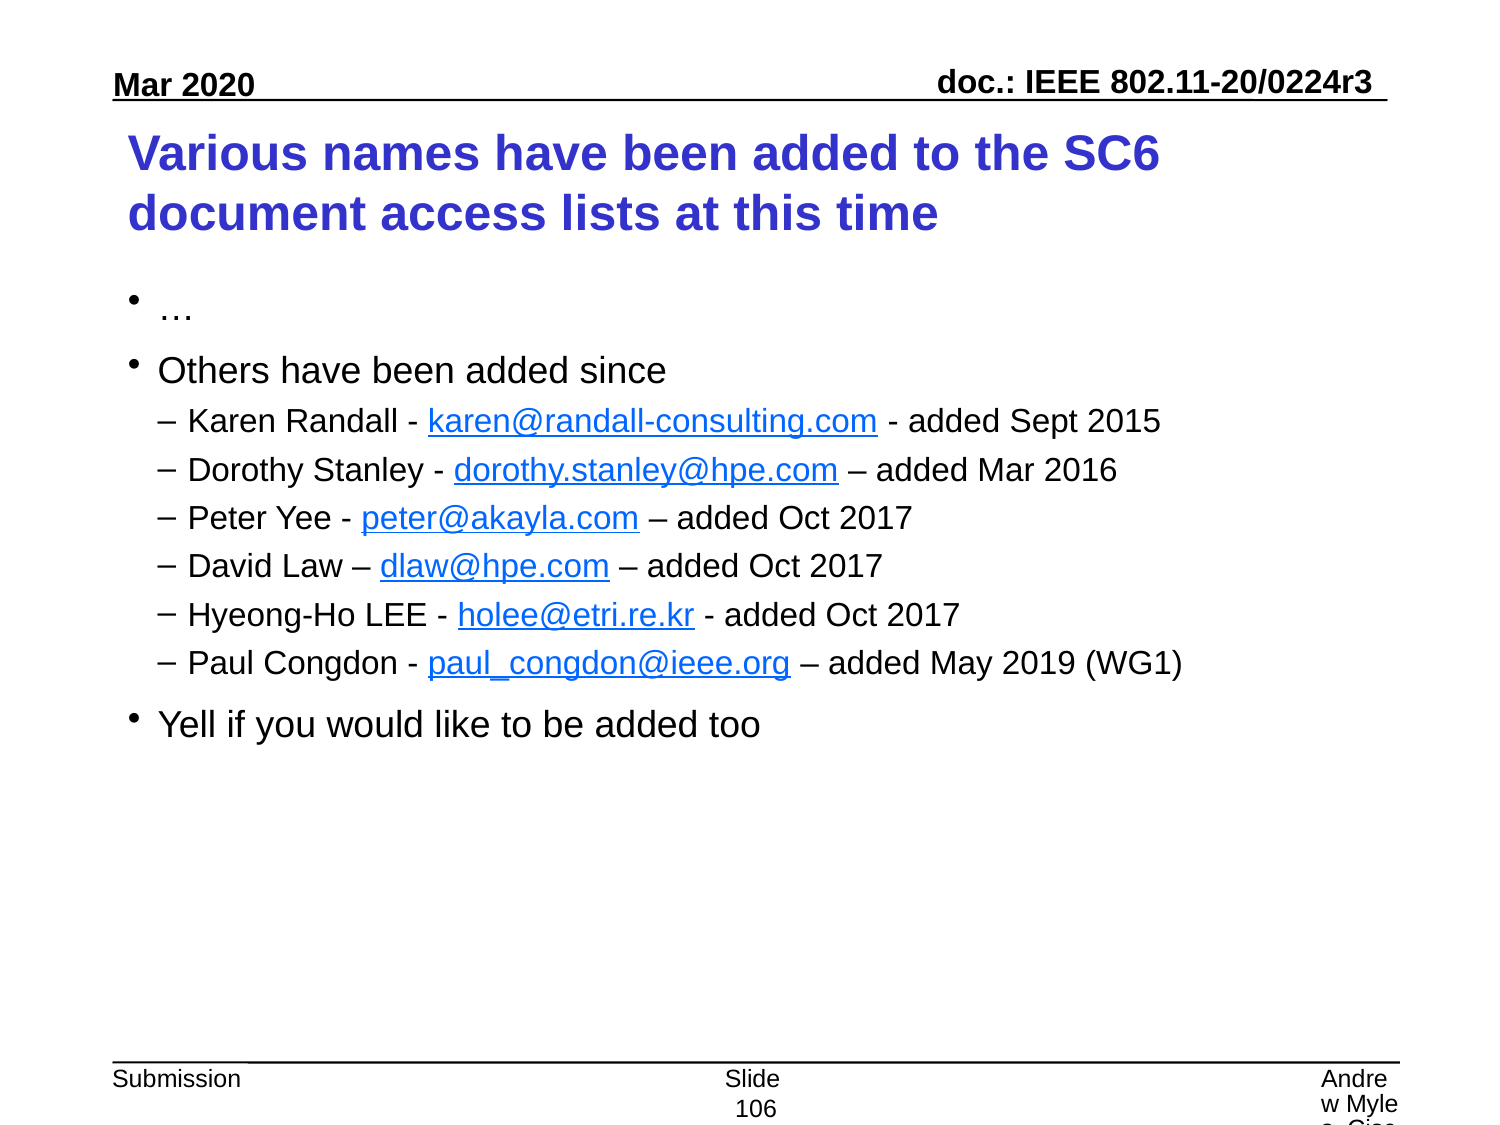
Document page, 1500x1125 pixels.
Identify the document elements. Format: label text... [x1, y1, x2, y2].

title Various names have been added to the SC6 document access lists at this time [112, 112, 1388, 275]
slide_number Slide 106 [709, 1061, 803, 1093]
footer Andrew Myles, Cisco [1320, 1061, 1402, 1093]
list … Others have been added since Karen Randall - karen@randall-consulting.com - added Sept 2015 Dorothy Stanley - dorothy.stanley@hpe.com – added Mar 2016 Peter Yee - peter@akayla.com – added Oct 2017 David Law – dlaw@hpe.com – added Oct 2017 Hyeong-Ho LEE - holee@etri.re.kr - added Oct 2017 Paul Congdon - paul_congdon@ieee.org – added May 2019 (WG1) Yell if you would like to be added too [112, 275, 1388, 950]
